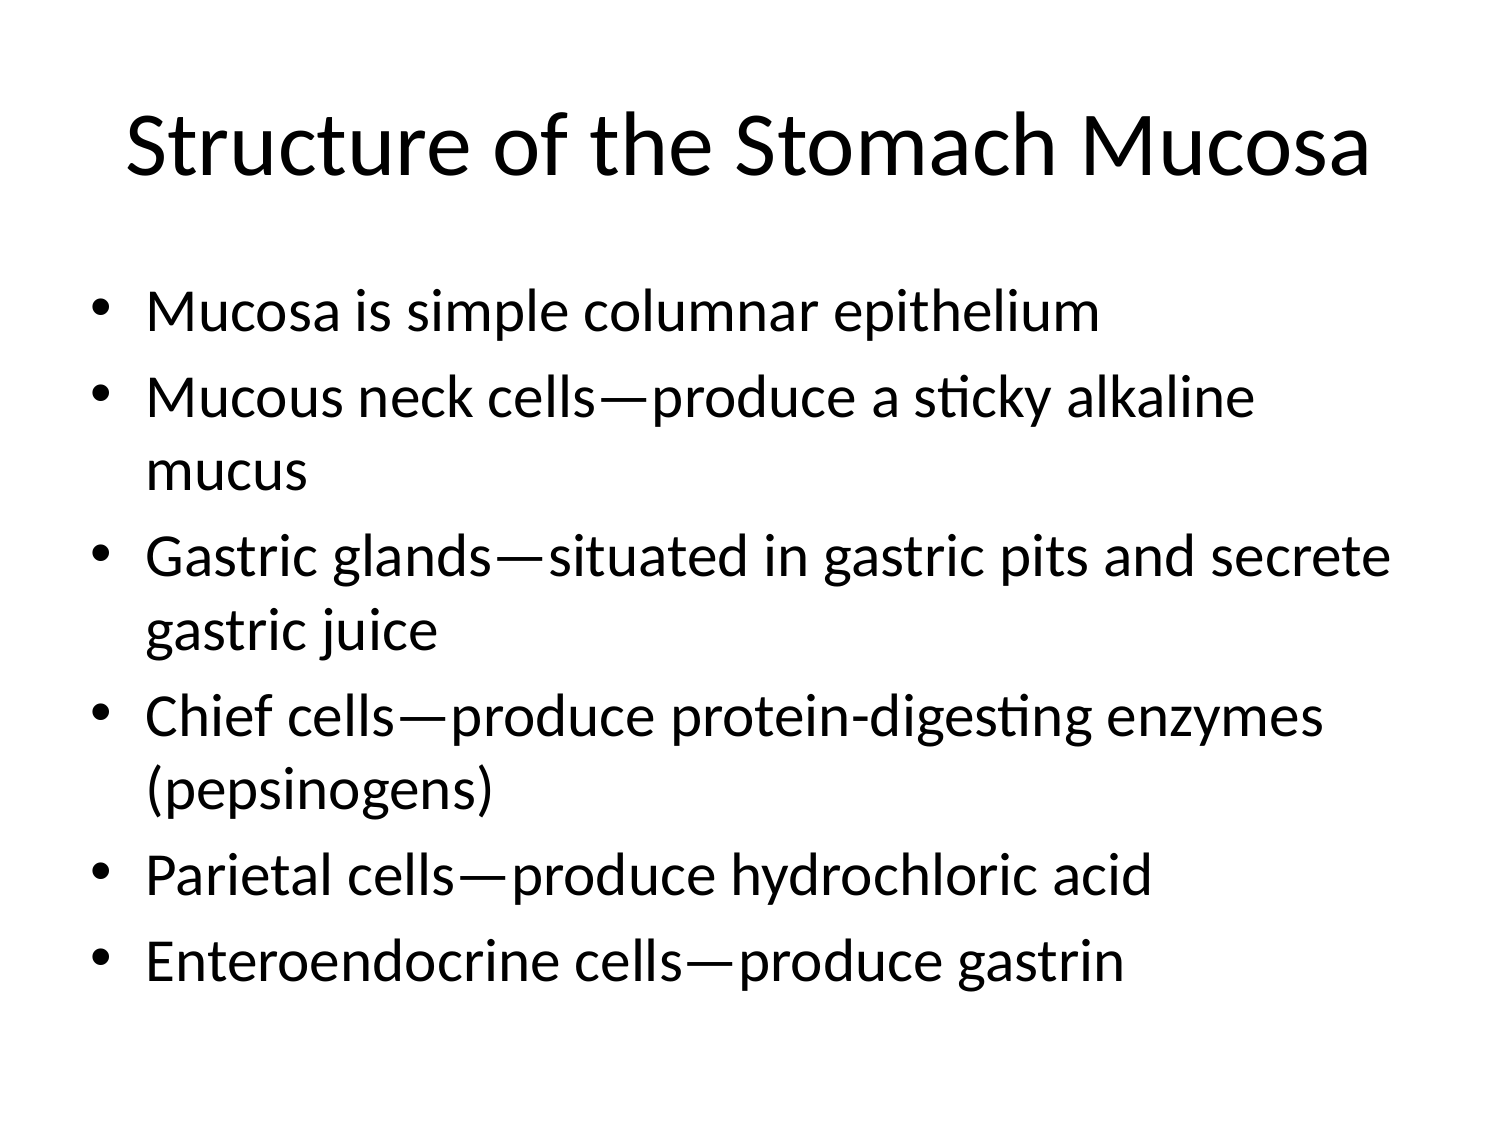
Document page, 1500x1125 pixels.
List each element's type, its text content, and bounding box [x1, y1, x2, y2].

title Structure of the Stomach Mucosa [75, 45, 1425, 233]
list Mucosa is simple columnar epithelium Mucous neck cells—produce a sticky alkaline mucus Gastric glands—situated in gastric pits and secrete gastric juice Chief cells—produce protein-digesting enzymes (pepsinogens) Parietal cells—produce hydrochloric acid Enteroendocrine cells—produce gastrin [75, 262, 1425, 1005]
